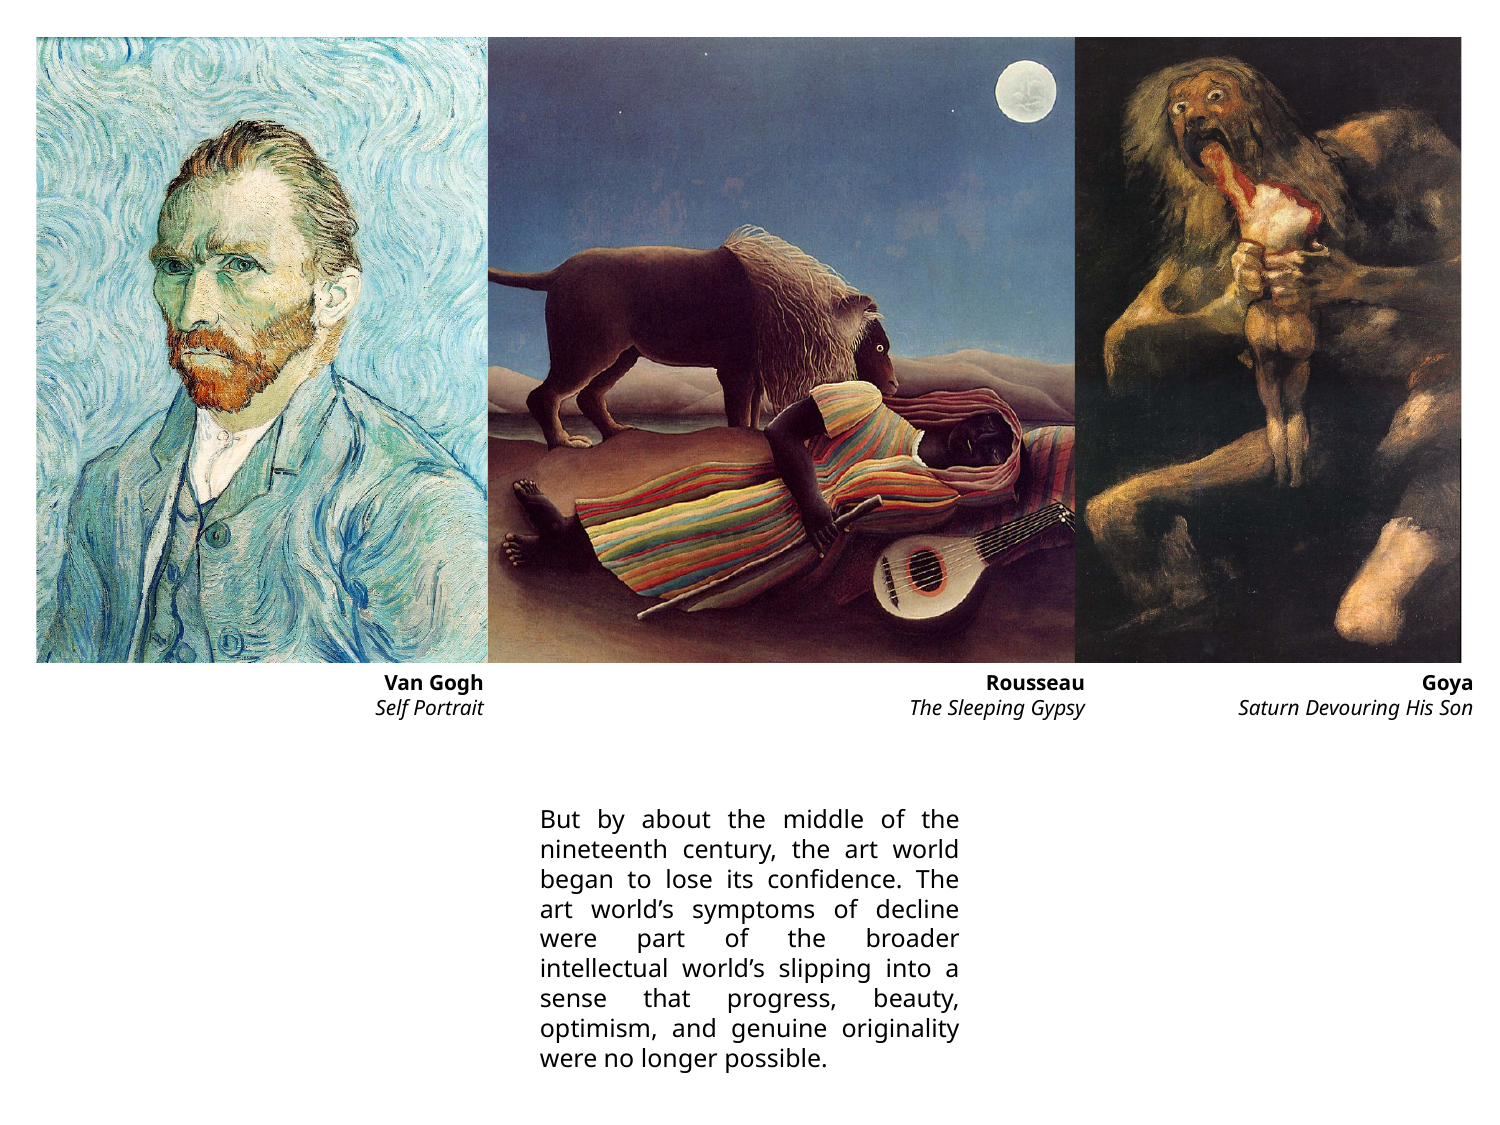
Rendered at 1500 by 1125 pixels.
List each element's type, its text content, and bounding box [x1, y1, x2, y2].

text_box But by about the middle of the nineteenth century, the art world began to lose its confidence. The art world’s symptoms of decline were part of the broader intellectual world’s slipping into a sense that progress, beauty, optimism, and genuine originality were no longer possible. [524, 795, 975, 1081]
text_box Rousseau The Sleeping Gypsy [894, 671, 1100, 728]
text_box Goya Saturn Devouring His Son [1223, 662, 1489, 728]
text_box Van Gogh Self Portrait [360, 671, 499, 728]
picture [36, 37, 1462, 663]
